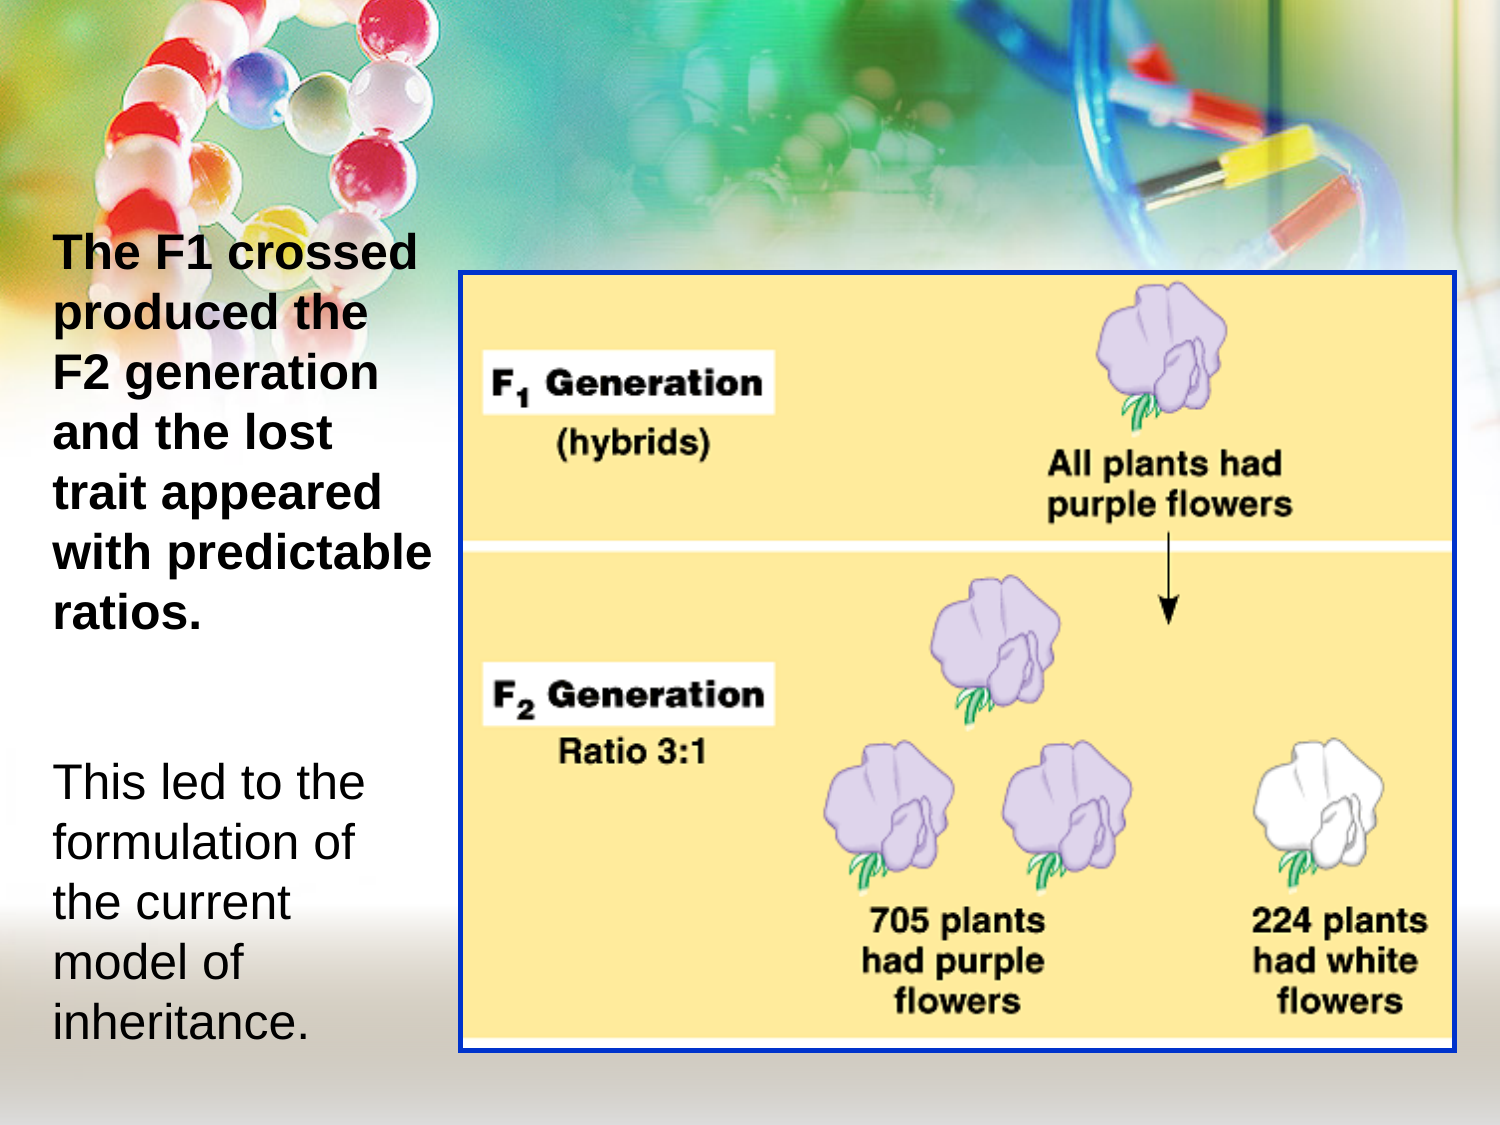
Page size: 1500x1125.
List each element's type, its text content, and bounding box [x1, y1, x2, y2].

picture [462, 274, 1453, 1049]
picture [0, 0, 1500, 938]
text_box The F1 crossed produced the F2 generation and the lost trait appeared with predictable ratios. This led to the formulation of the current model of inheritance. [37, 212, 450, 1058]
